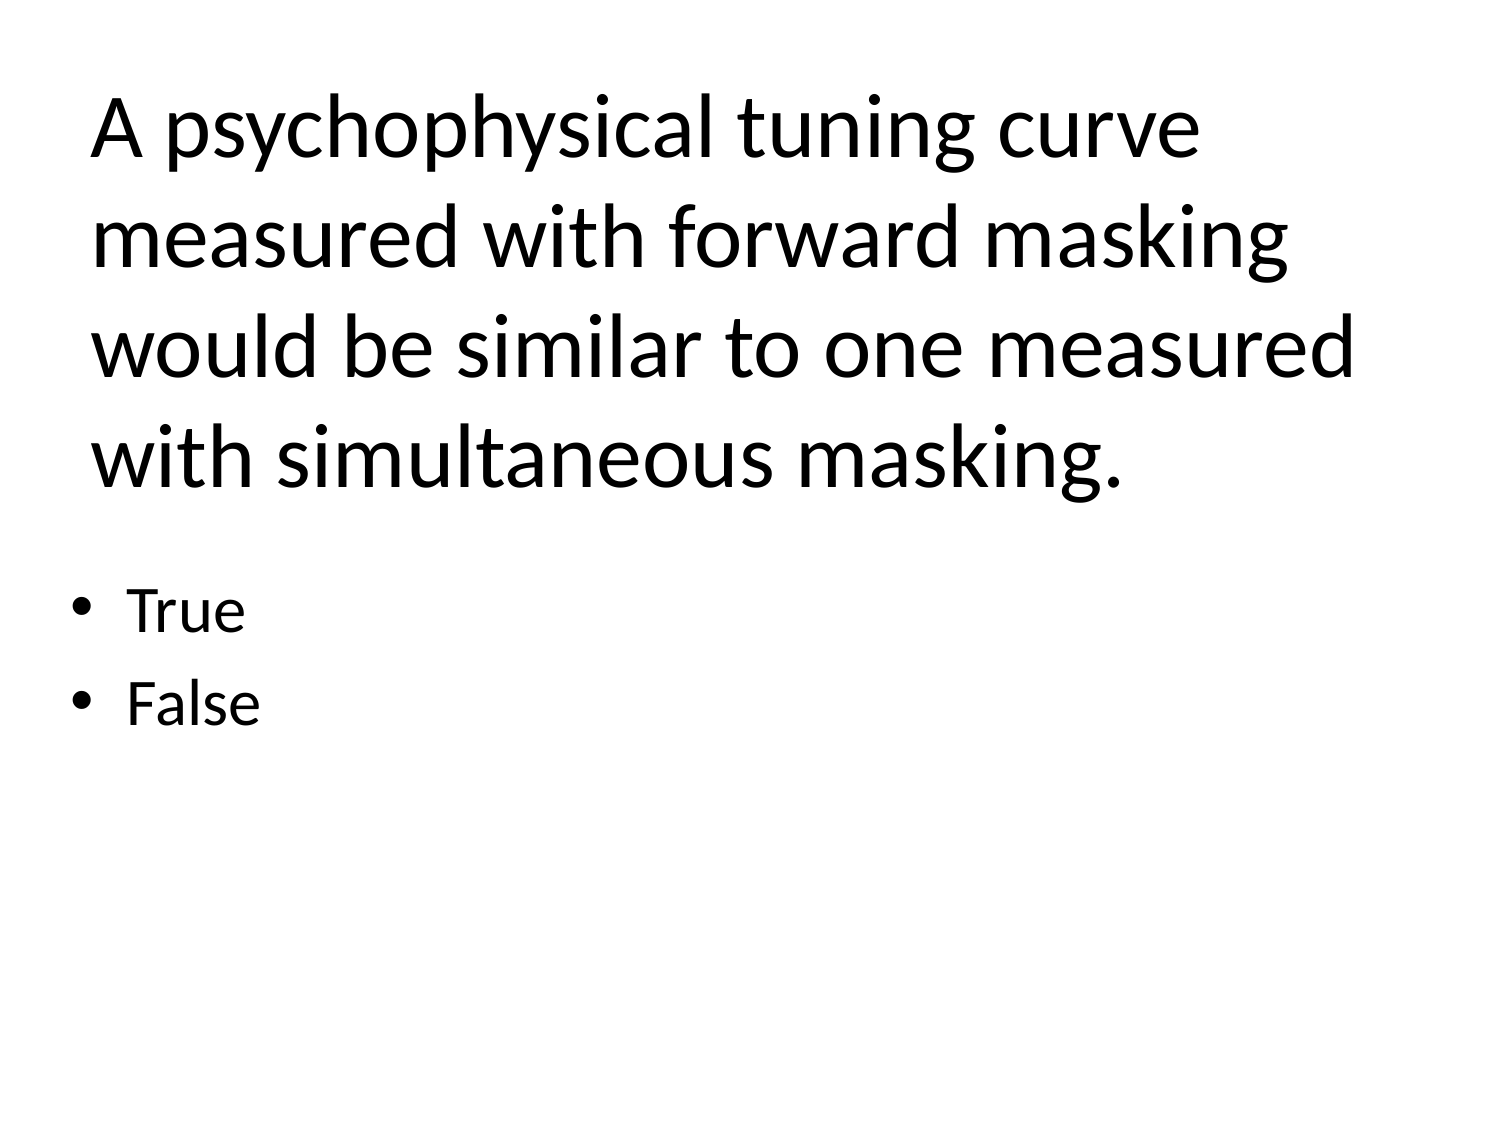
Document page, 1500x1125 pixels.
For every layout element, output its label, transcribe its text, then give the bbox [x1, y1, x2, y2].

title A psychophysical tuning curve measured with forward masking would be similar to one measured with simultaneous masking. [74, 44, 1426, 527]
list True False [55, 557, 1406, 1125]
